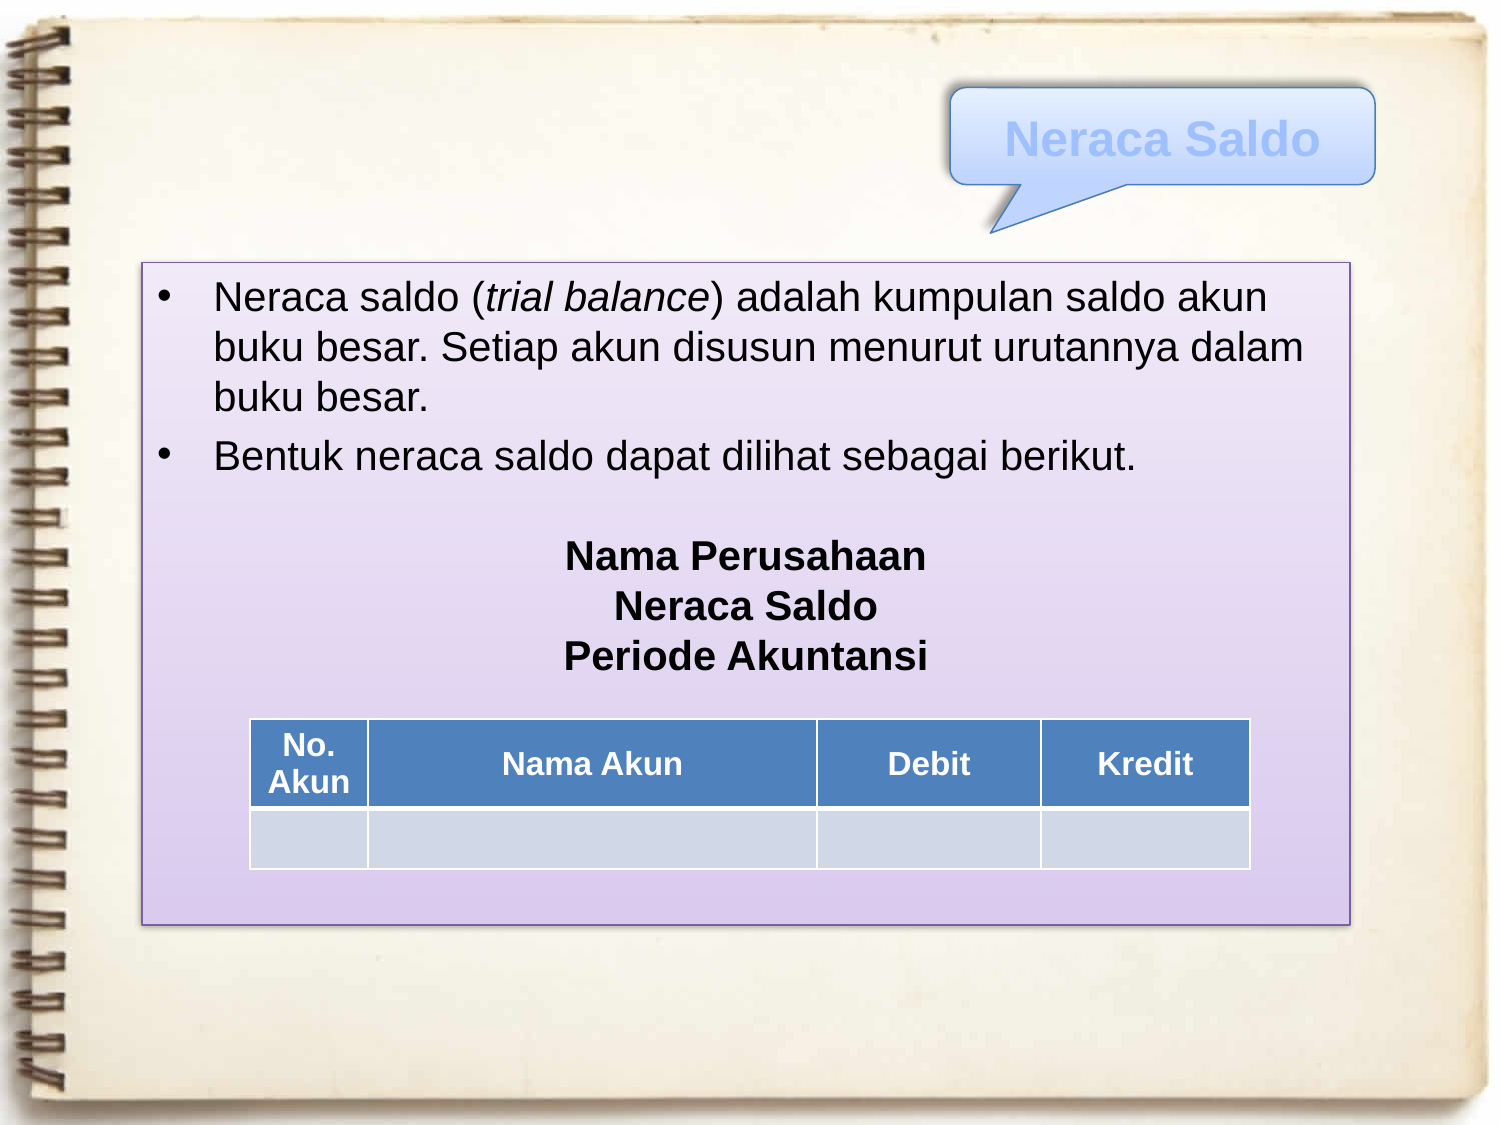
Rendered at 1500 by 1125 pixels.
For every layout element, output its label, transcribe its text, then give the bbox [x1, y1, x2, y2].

table_header Nama Akun [369, 720, 816, 806]
picture [0, 0, 1500, 1125]
table_cell [818, 811, 1040, 868]
table_cell [369, 811, 816, 868]
text_box Neraca Saldo [949, 86, 1376, 234]
list Neraca saldo (trial balance) adalah kumpulan saldo akun buku besar. Setiap akun disusun menurut urutannya dalam buku besar. Bentuk neraca saldo dapat dilihat sebagai berikut. Nama Perusahaan Neraca Saldo Periode Akuntansi [141, 262, 1351, 926]
table_cell [1042, 811, 1249, 868]
table_header No. Akun [251, 720, 367, 806]
table_header Debit [818, 720, 1040, 806]
table_cell [251, 811, 367, 868]
table_header Kredit [1042, 720, 1249, 806]
